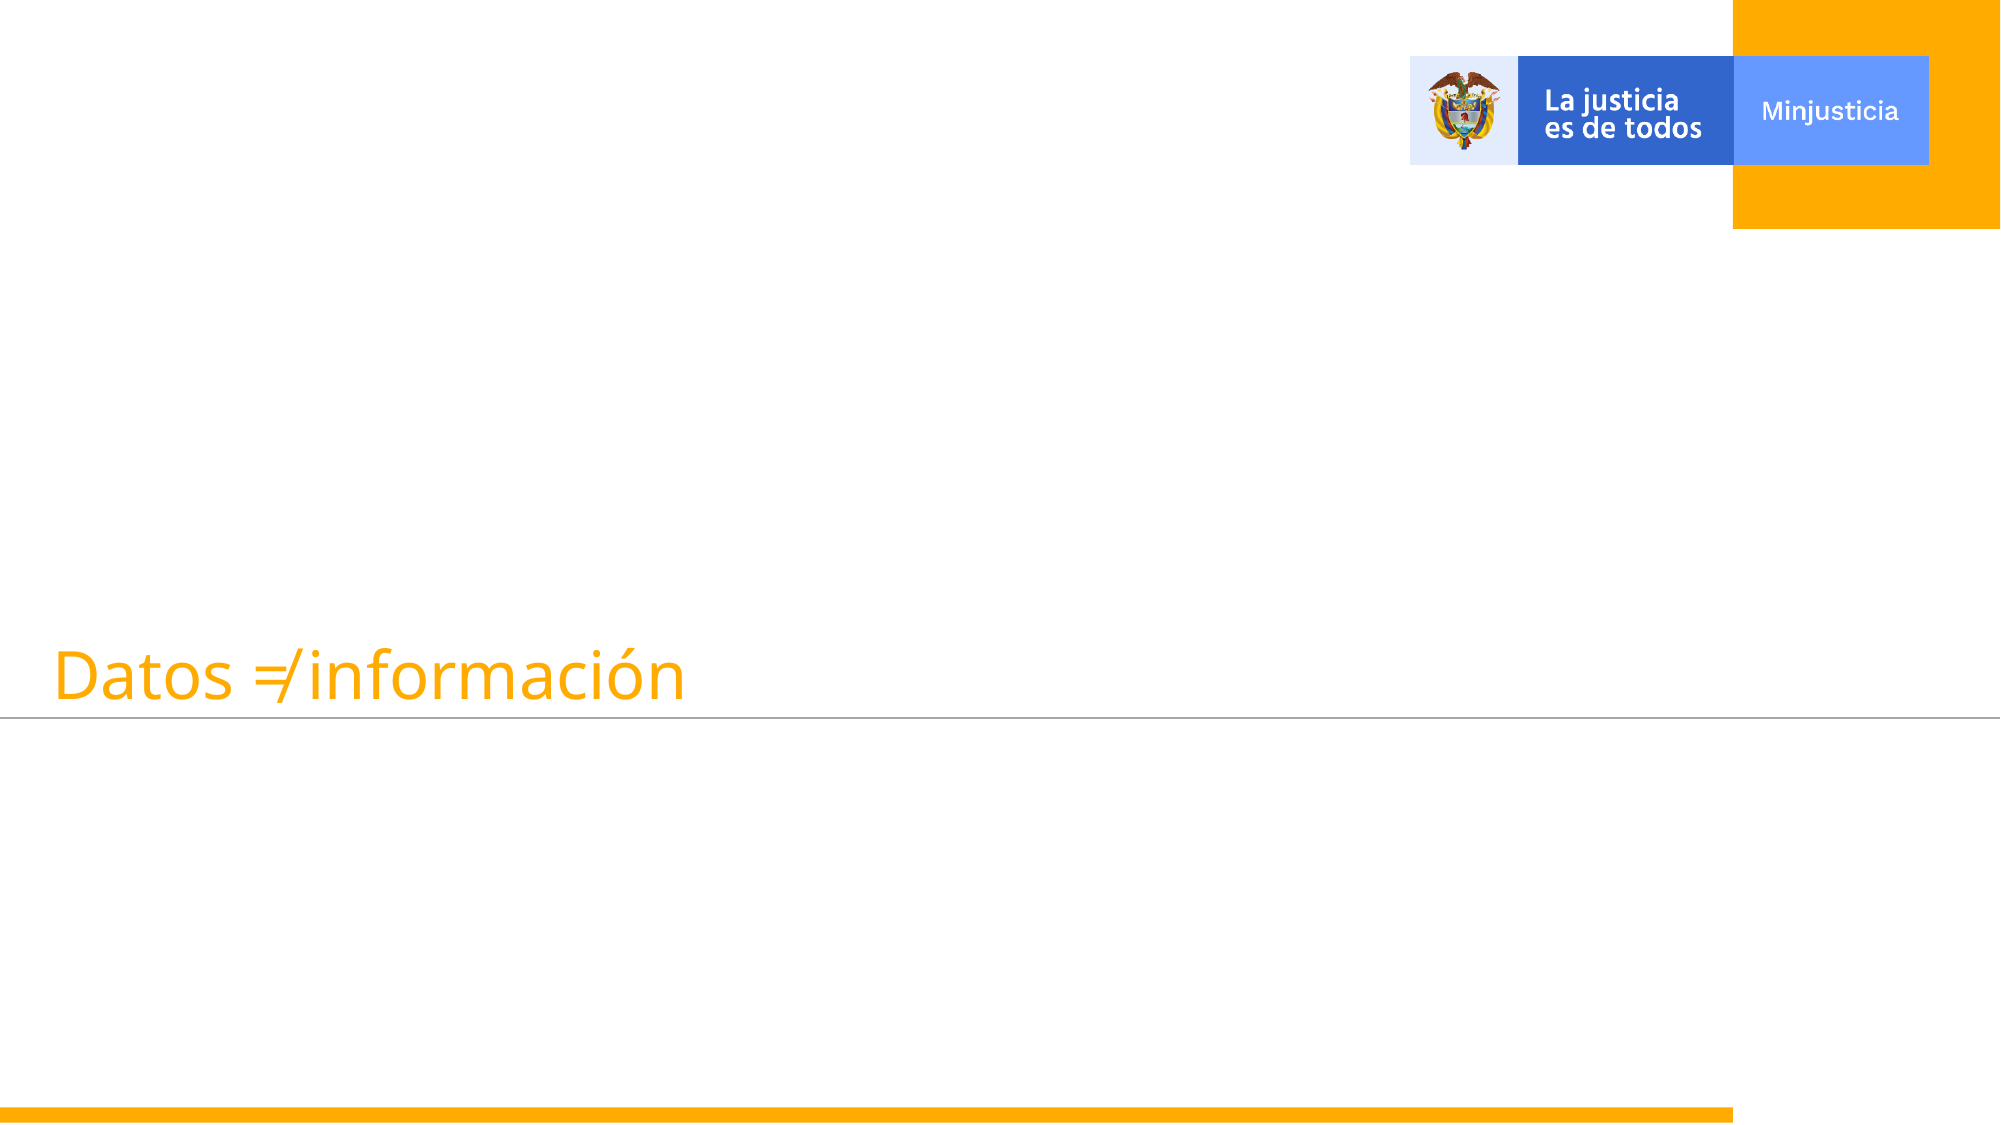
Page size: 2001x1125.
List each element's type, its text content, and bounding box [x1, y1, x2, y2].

text_box Datos ≠ información [37, 625, 2000, 717]
picture [1410, 56, 1929, 165]
